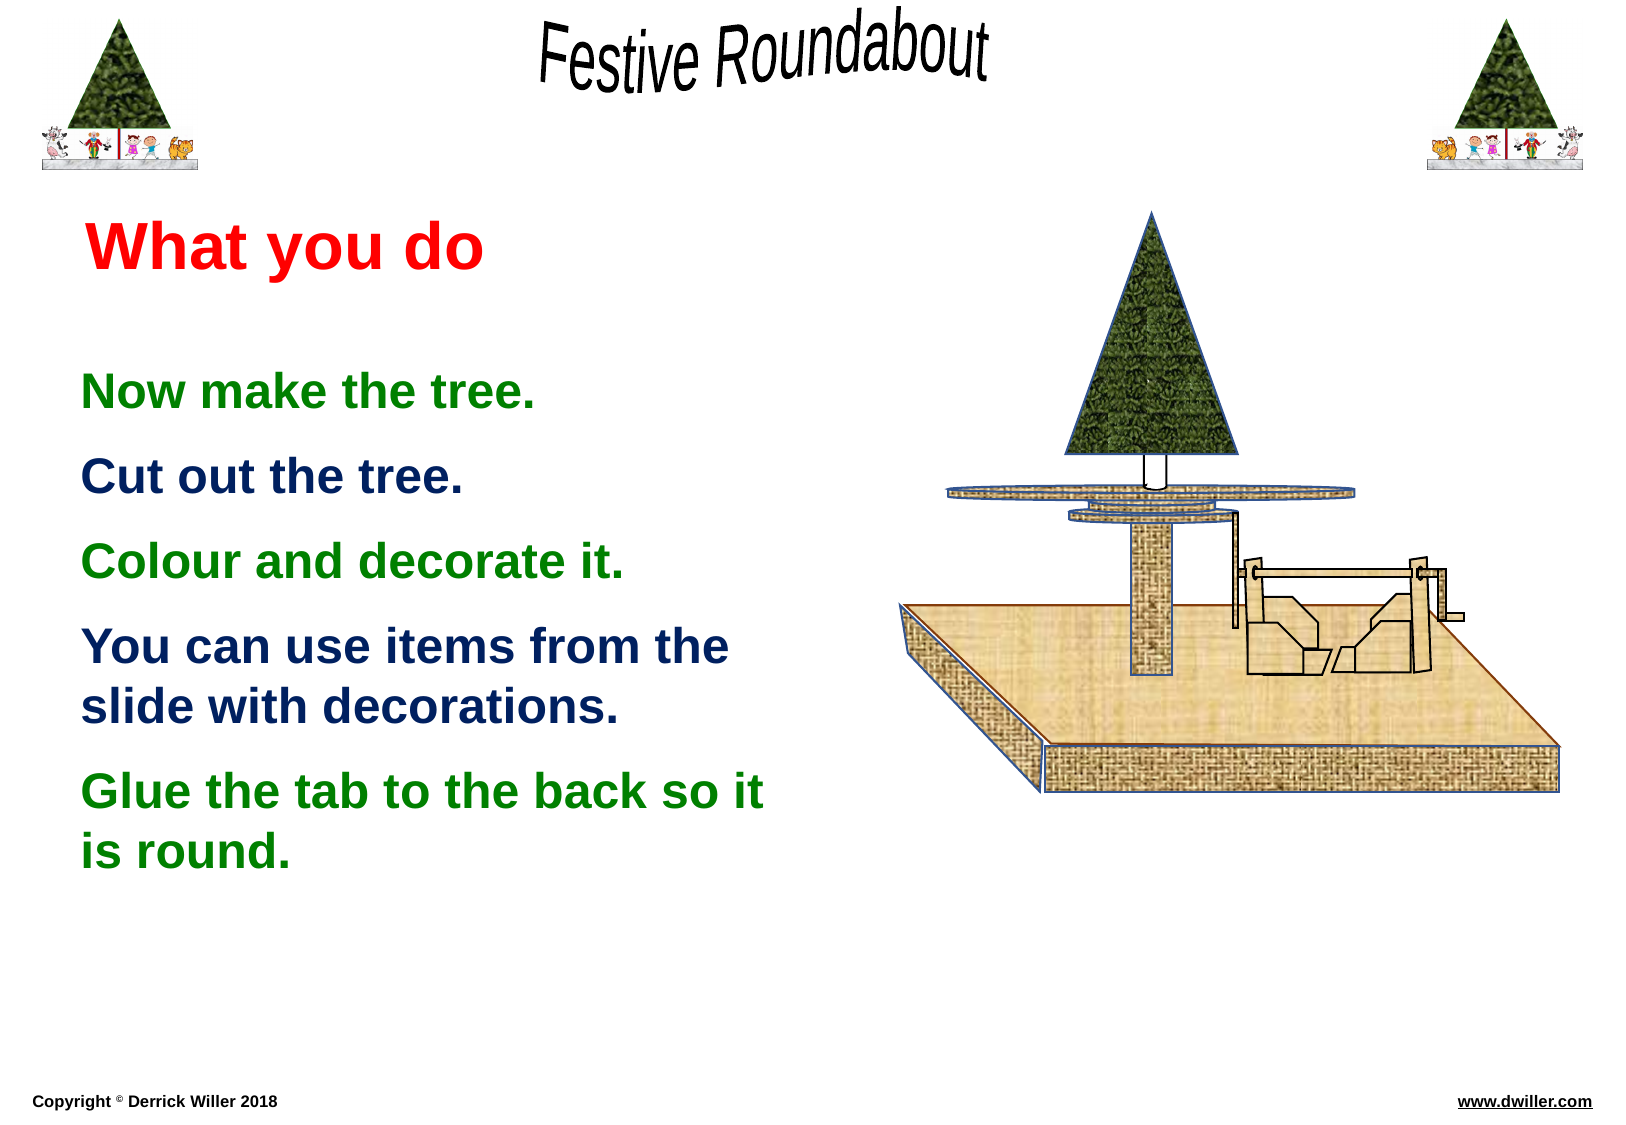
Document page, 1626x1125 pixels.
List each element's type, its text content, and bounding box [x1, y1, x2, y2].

text_box What you do [70, 195, 501, 291]
text_box [944, 484, 1356, 502]
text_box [1232, 512, 1464, 675]
text_box [1067, 508, 1239, 525]
text_box Now make the tree. Cut out the tree. Colour and decorate it. You can use items from the slide with decorations. Glue the tab to the back so it is round. [65, 351, 805, 887]
text_box [1087, 502, 1217, 514]
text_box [1155, 326, 1163, 427]
text_box [1139, 210, 1164, 243]
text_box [899, 605, 1560, 792]
picture [1131, 243, 1179, 336]
picture [1427, 18, 1583, 170]
picture [42, 18, 198, 170]
text_box [1064, 267, 1240, 456]
text_box [1130, 524, 1173, 605]
text_box [1145, 480, 1167, 490]
text_box [1142, 456, 1168, 491]
